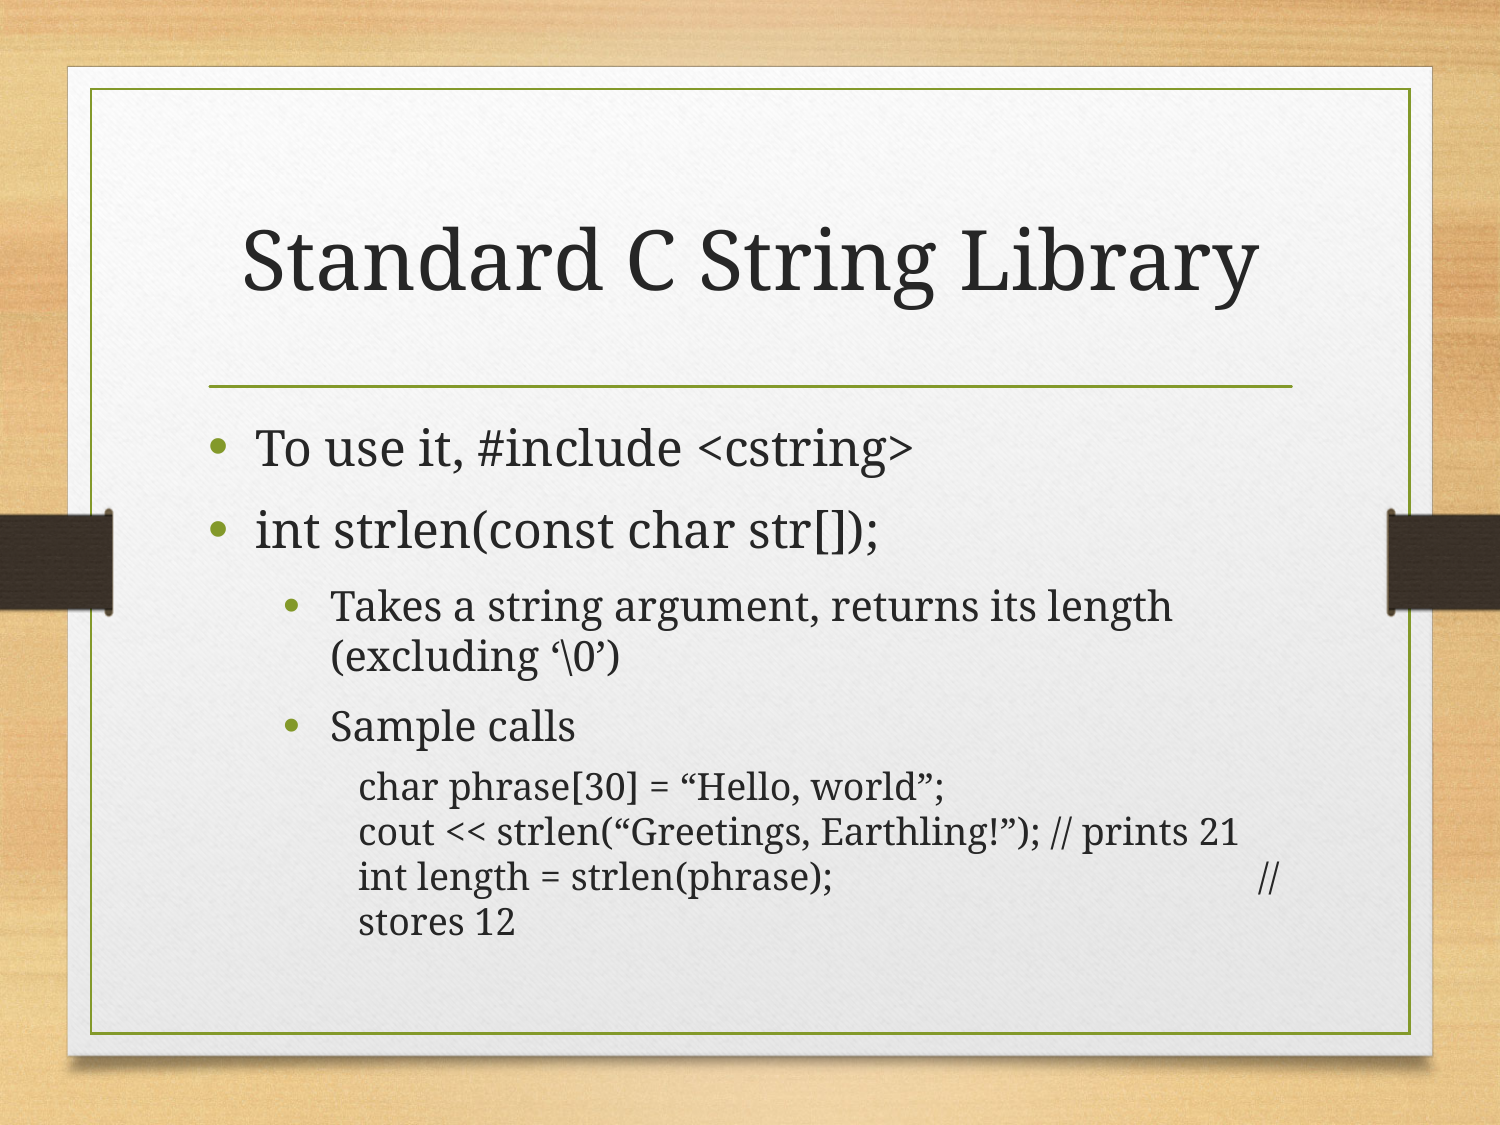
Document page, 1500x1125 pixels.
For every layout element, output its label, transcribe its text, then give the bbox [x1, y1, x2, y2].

title Standard C String Library [193, 150, 1309, 365]
picture [0, 0, 1500, 1125]
list To use it, #include <cstring> int strlen(const char str[]); Takes a string argument, returns its length (excluding ‘\0’) Sample calls char phrase[30] = “Hello, world”; cout << strlen(“Greetings, Earthling!”); // prints 21 int length = strlen(phrase); // stores 12 [193, 408, 1309, 974]
